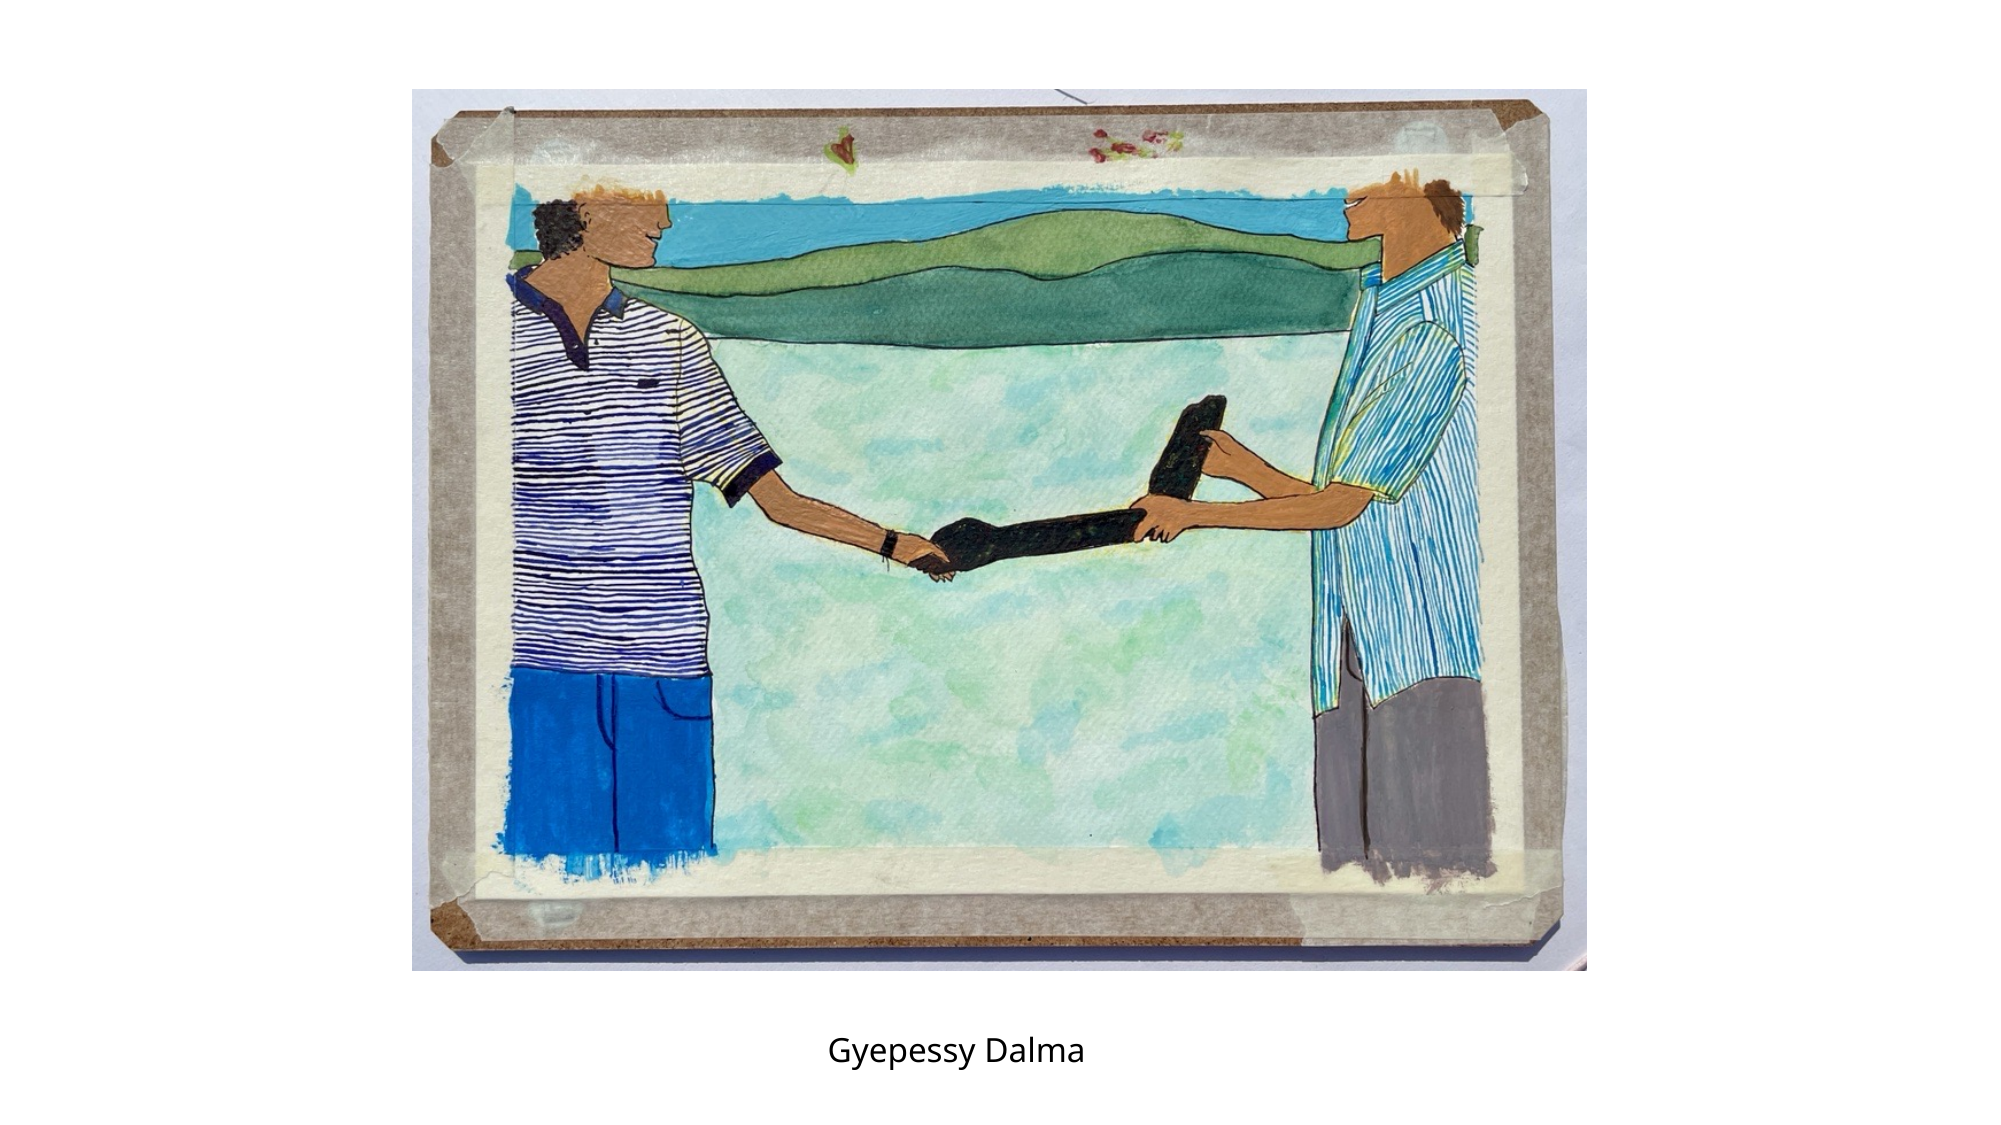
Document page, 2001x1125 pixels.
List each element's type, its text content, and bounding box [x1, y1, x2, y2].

picture [412, 89, 1587, 971]
text_box Gyepessy Dalma [812, 1021, 1282, 1077]
